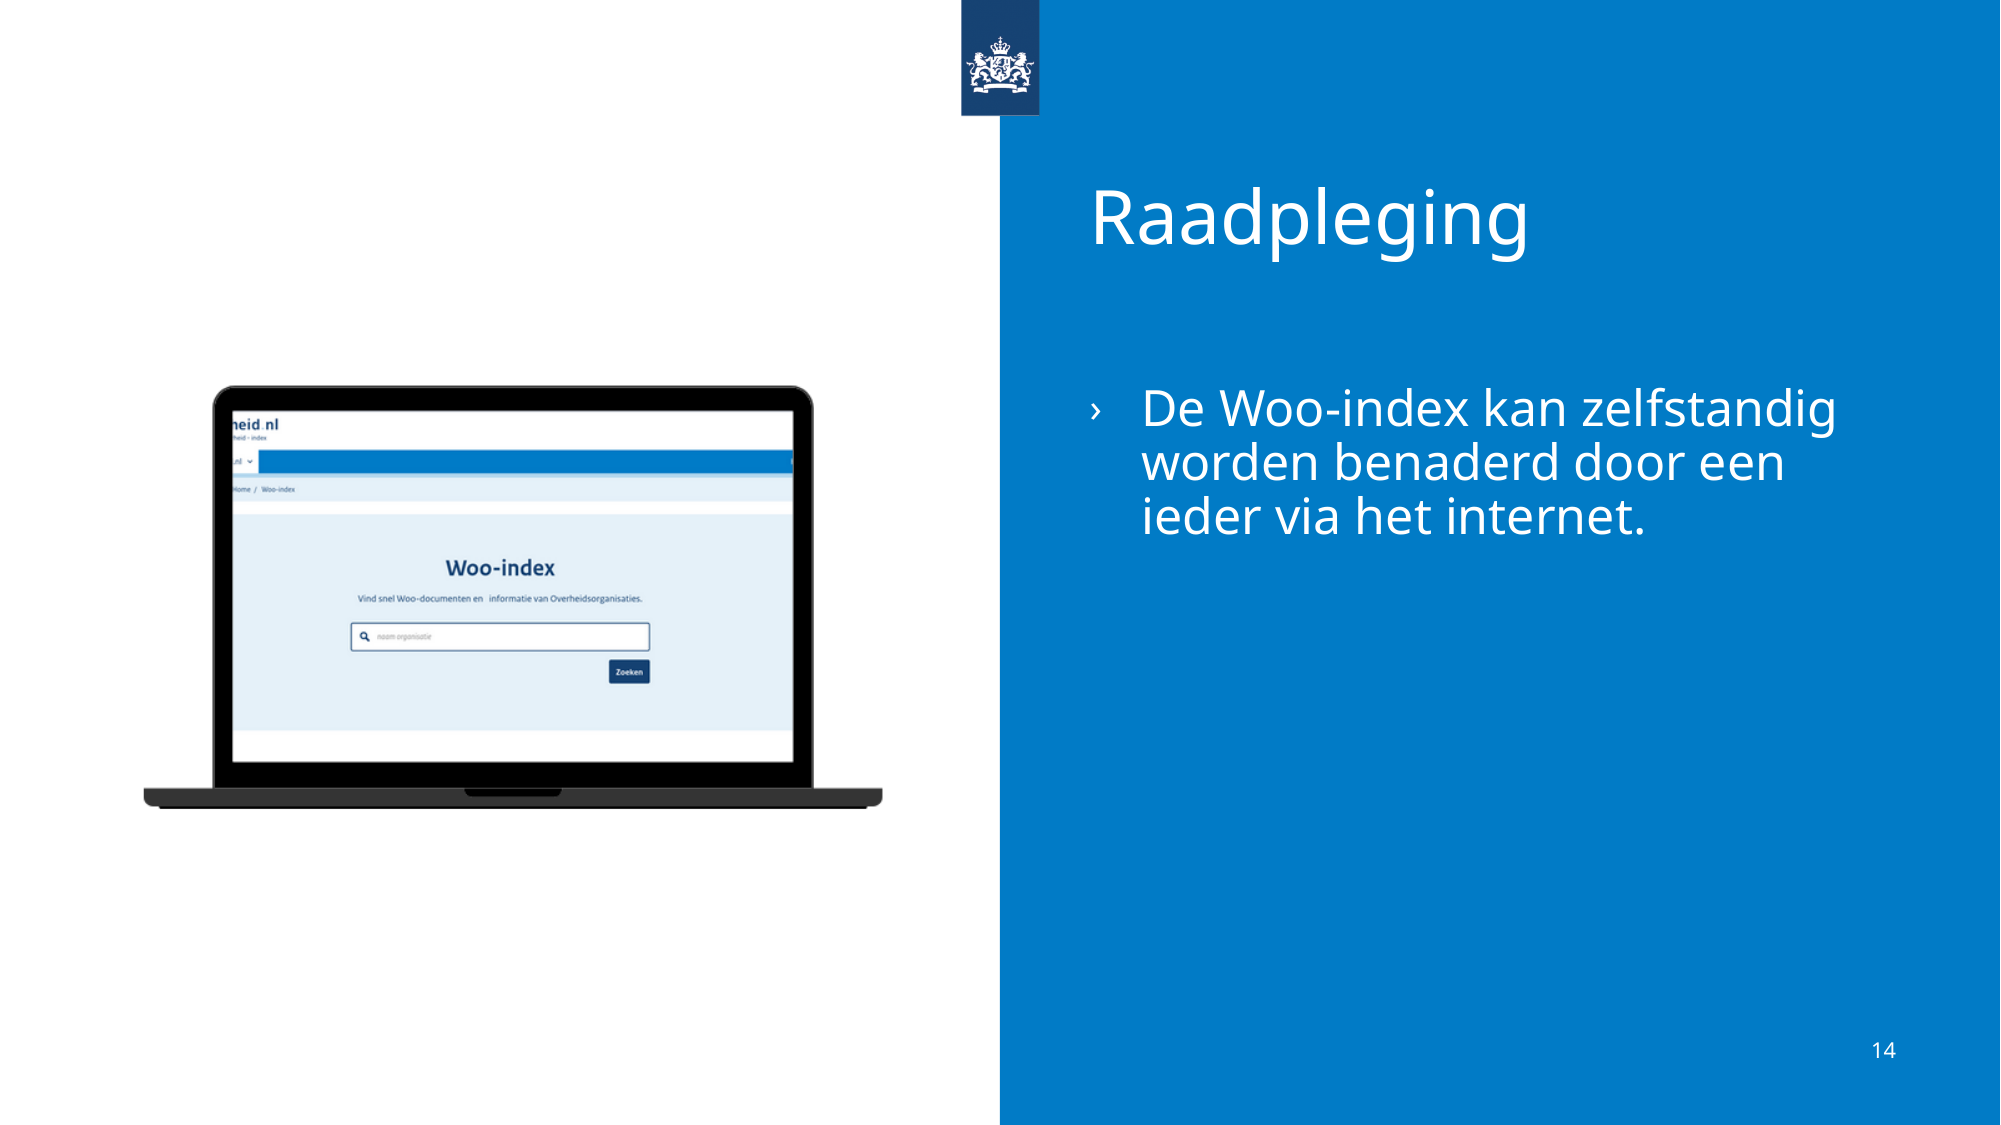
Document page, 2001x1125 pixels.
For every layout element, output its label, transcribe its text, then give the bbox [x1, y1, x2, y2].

slide_number 14 [1074, 1020, 1897, 1074]
list De Woo-index kan zelfstandig worden benaderd door een ieder via het internet. [1074, 375, 1896, 1020]
title Raadpleging [1074, 172, 1896, 328]
picture [0, 0, 2000, 174]
picture [104, 342, 925, 854]
